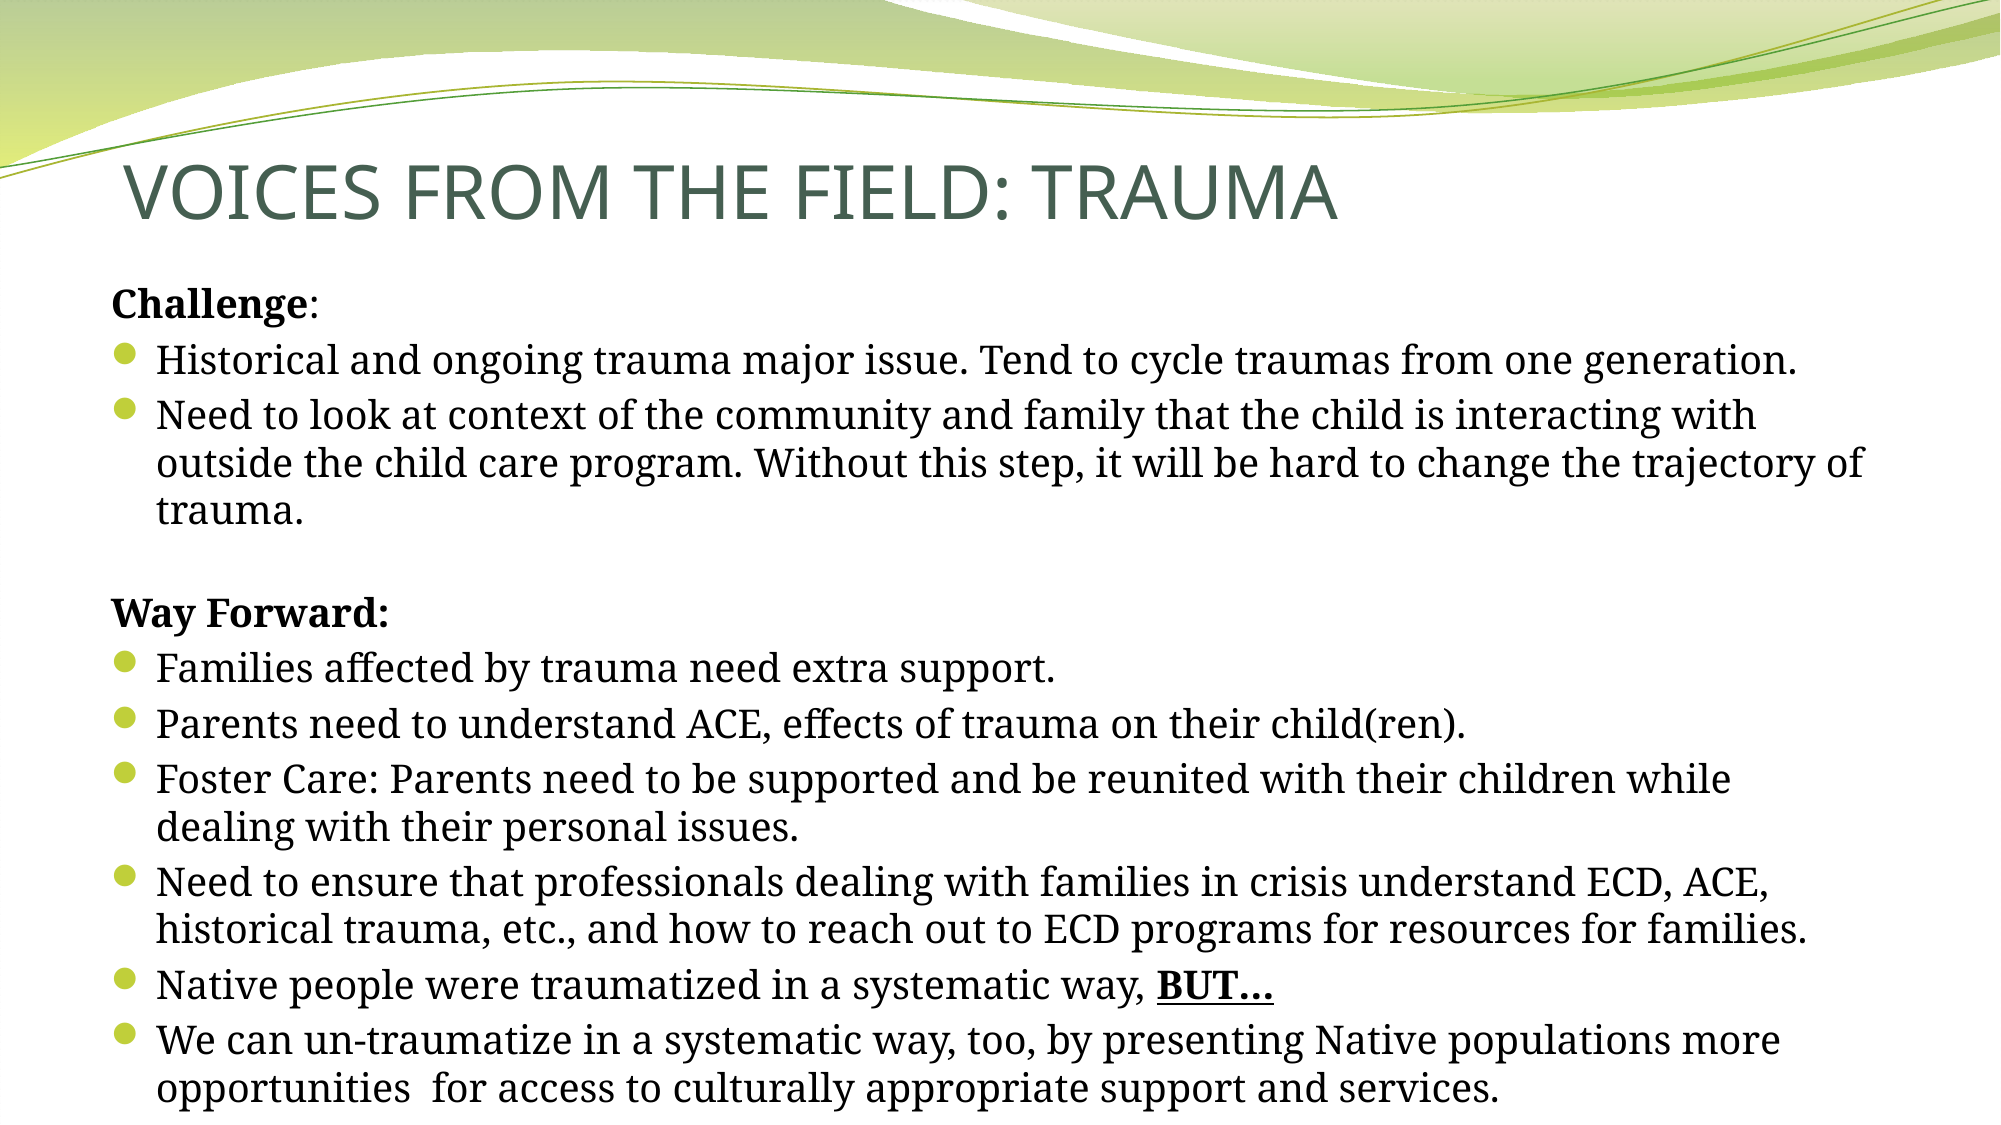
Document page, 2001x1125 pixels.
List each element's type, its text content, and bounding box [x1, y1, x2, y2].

title VOICES FROM THE FIELD: TRAUMA [123, 47, 1924, 235]
list Challenge: Historical and ongoing trauma major issue. Tend to cycle traumas from one generation. Need to look at context of the community and family that the child is interacting with outside the child care program. Without this step, it will be hard to change the trajectory of trauma. Way Forward: Families affected by trauma need extra support. Parents need to understand ACE, effects of trauma on their child(ren). Foster Care: Parents need to be supported and be reunited with their children while dealing with their personal issues. Need to ensure that professionals dealing with families in crisis understand ECD, ACE, historical trauma, etc., and how to reach out to ECD programs for resources for families. Native people were traumatized in a systematic way, BUT… We can un-traumatize in a systematic way, too, by presenting Native populations more opportunities for access to culturally appropriate support and services. [96, 271, 1897, 1107]
